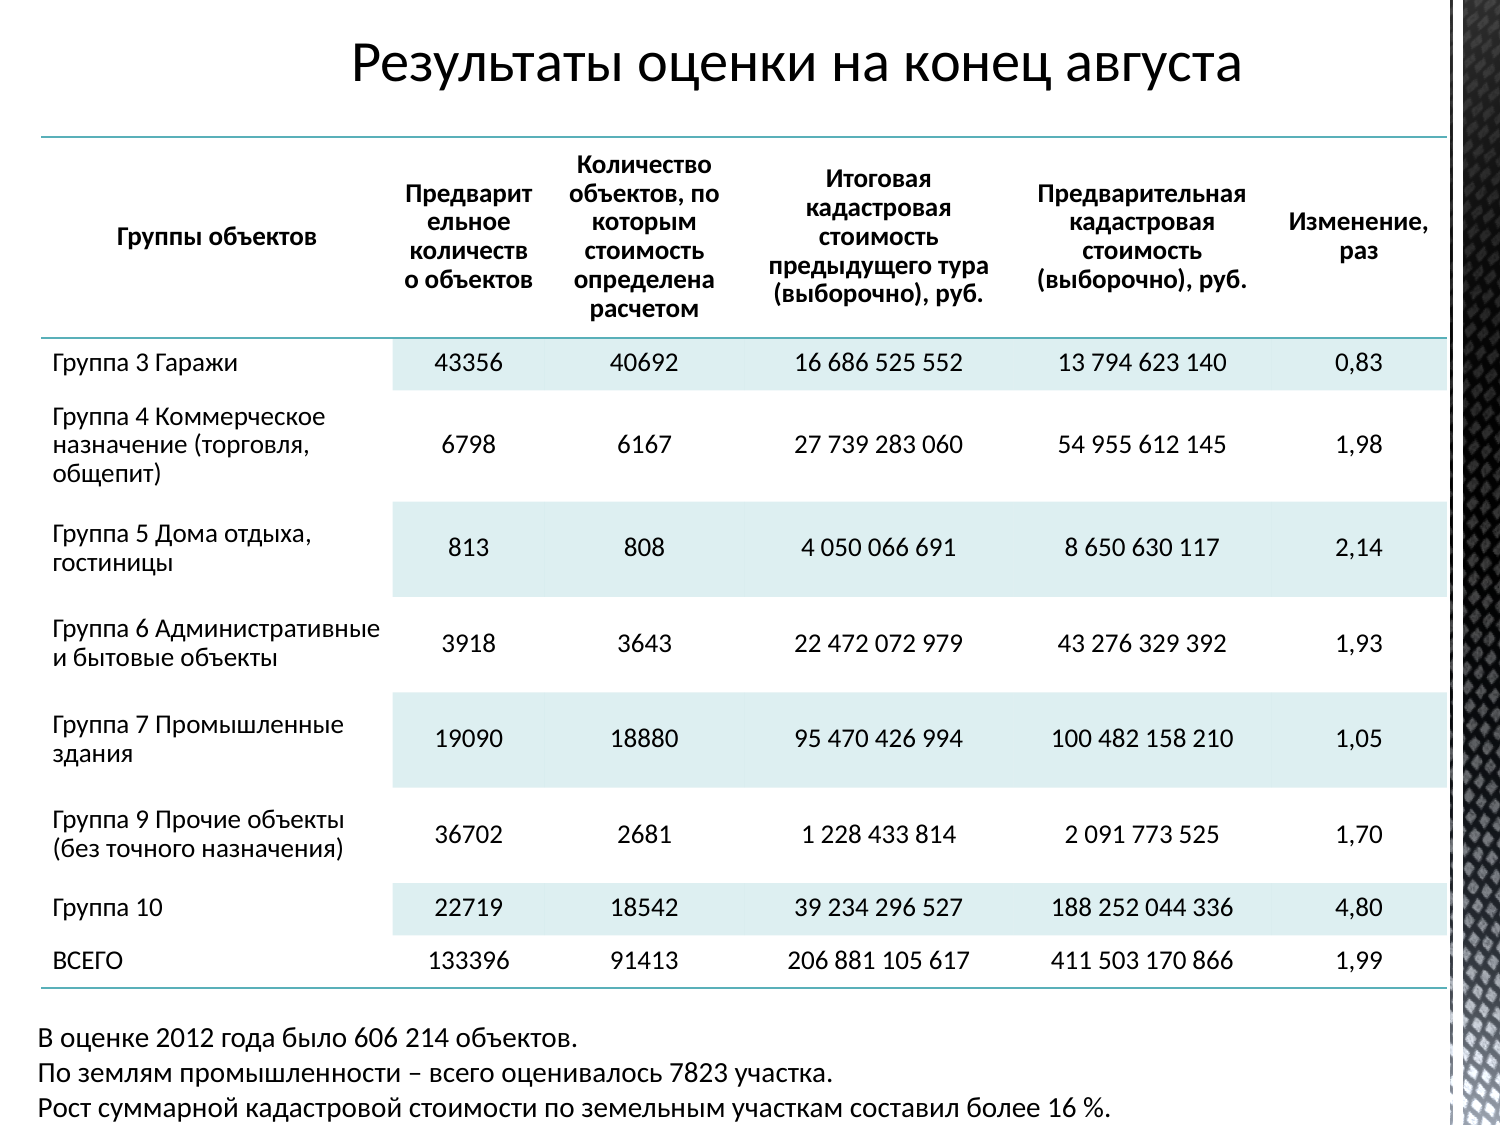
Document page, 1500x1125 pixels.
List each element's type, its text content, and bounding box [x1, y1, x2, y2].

table_cell 808 [545, 502, 744, 597]
table_cell 4 050 066 691 [744, 502, 1013, 597]
picture [1447, 0, 1500, 1125]
table_cell ВСЕГО [41, 935, 393, 987]
table_cell 1,05 [1271, 692, 1447, 788]
table_cell 54 955 612 145 [1013, 390, 1271, 502]
table_cell Группа 9 Прочие объекты (без точного назначения) [41, 788, 393, 883]
title Результаты оценки на конец августа [147, 1, 1448, 190]
table_cell 6798 [393, 390, 545, 502]
table_cell 39 234 296 527 [744, 883, 1013, 935]
table_header Количество объектов, по которым стоимость определена расчетом [545, 190, 744, 337]
table_cell 27 739 283 060 [744, 390, 1013, 502]
table_header Итоговая кадастровая стоимость предыдущего тура (выборочно), руб. [744, 190, 1013, 337]
table_header Изменение, раз [1271, 190, 1447, 337]
table_cell 2681 [545, 788, 744, 883]
table_cell 206 881 105 617 [744, 935, 1013, 987]
table_cell 411 503 170 866 [1013, 935, 1271, 987]
table_cell 3643 [545, 597, 744, 692]
text_box В оценке 2012 года было 606 214 объектов. По землям промышленности – всего оценивалось 7823 участка. Рост суммарной кадастровой стоимости по земельным участкам составил более 16 %. [22, 1011, 1128, 1125]
table_cell 133396 [393, 935, 545, 987]
table_cell 1,99 [1271, 935, 1447, 987]
table_cell 100 482 158 210 [1013, 692, 1271, 788]
table_cell Группа 3 Гаражи [41, 339, 393, 390]
table_cell 43 276 329 392 [1013, 597, 1271, 692]
table_cell 188 252 044 336 [1013, 883, 1271, 935]
table_cell 2,14 [1271, 502, 1447, 597]
table_cell 22 472 072 979 [744, 597, 1013, 692]
table_cell 8 650 630 117 [1013, 502, 1271, 597]
table_cell Группа 6 Административные и бытовые объекты [41, 597, 393, 692]
table_cell 43356 [393, 339, 545, 390]
table_cell 1,93 [1271, 597, 1447, 692]
table_cell 36702 [393, 788, 545, 883]
table_cell 22719 [393, 883, 545, 935]
table_cell Группа 10 [41, 883, 393, 935]
table_cell 18542 [545, 883, 744, 935]
table_cell 1,70 [1271, 788, 1447, 883]
table_header Предварительное количество объектов [393, 190, 545, 337]
table_cell 91413 [545, 935, 744, 987]
table_cell Группа 5 Дома отдыха, гостиницы [41, 502, 393, 597]
table_cell 0,83 [1271, 339, 1447, 390]
table_cell 40692 [545, 339, 744, 390]
table_cell 16 686 525 552 [744, 339, 1013, 390]
table_cell Группа 7 Промышленные здания [41, 692, 393, 788]
table_cell 1,98 [1271, 390, 1447, 502]
table_header Предварительная кадастровая стоимость (выборочно), руб. [1013, 190, 1271, 337]
table_cell 3918 [393, 597, 545, 692]
table_cell 95 470 426 994 [744, 692, 1013, 788]
table_cell 4,80 [1271, 883, 1447, 935]
table_cell Группа 4 Коммерческое назначение (торговля, общепит) [41, 390, 393, 502]
table_cell 13 794 623 140 [1013, 339, 1271, 390]
table_cell 1 228 433 814 [744, 788, 1013, 883]
table_cell 18880 [545, 692, 744, 788]
table_cell 19090 [393, 692, 545, 788]
table_cell 813 [393, 502, 545, 597]
table_cell 2 091 773 525 [1013, 788, 1271, 883]
table_header Группы объектов [41, 138, 393, 337]
table_cell 6167 [545, 390, 744, 502]
